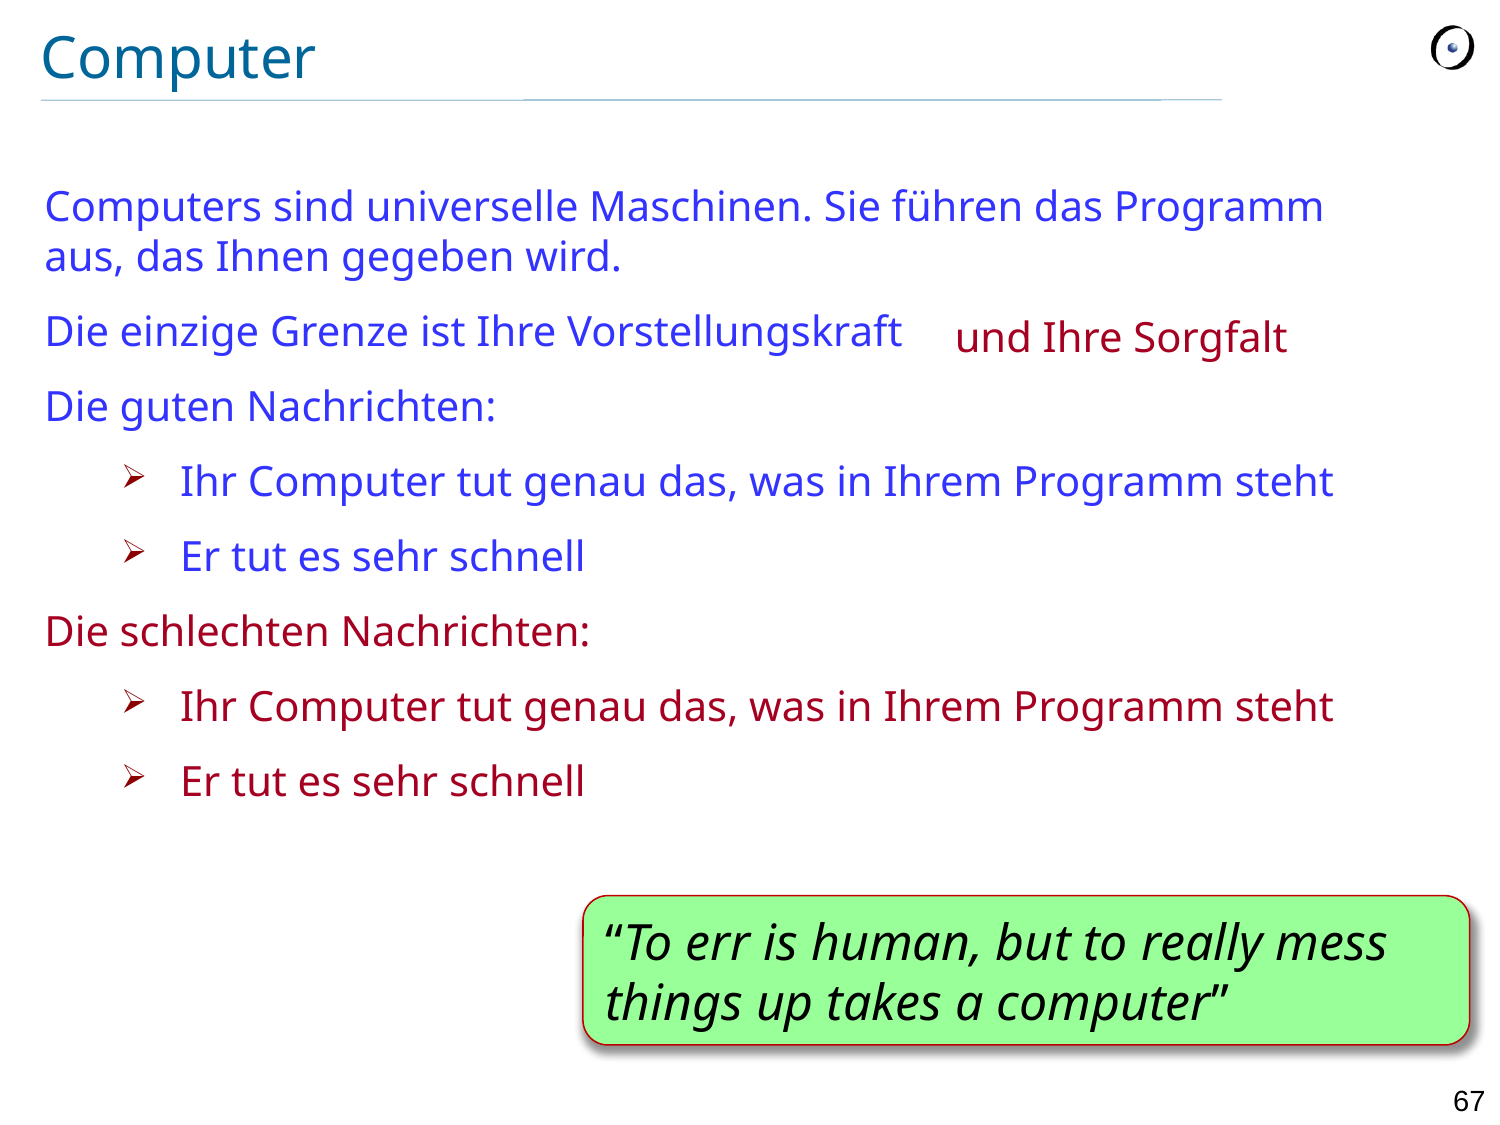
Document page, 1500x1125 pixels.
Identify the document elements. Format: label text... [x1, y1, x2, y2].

picture [1429, 20, 1476, 72]
text_box und Ihre Sorgfalt [940, 303, 1331, 369]
list Computers sind universelle Maschinen. Sie führen das Programm aus, das Ihnen gegeben wird. Die einzige Grenze ist Ihre Vorstellungskraft Die guten Nachrichten: Ihr Computer tut genau das, was in Ihrem Programm steht Er tut es sehr schnell Die schlechten Nachrichten: Ihr Computer tut genau das, was in Ihrem Programm steht Er tut es sehr schnell [29, 172, 1380, 916]
title Computer [40, 18, 1344, 91]
text_box “To err is human, but to really mess things up takes a computer” [582, 895, 1470, 1045]
